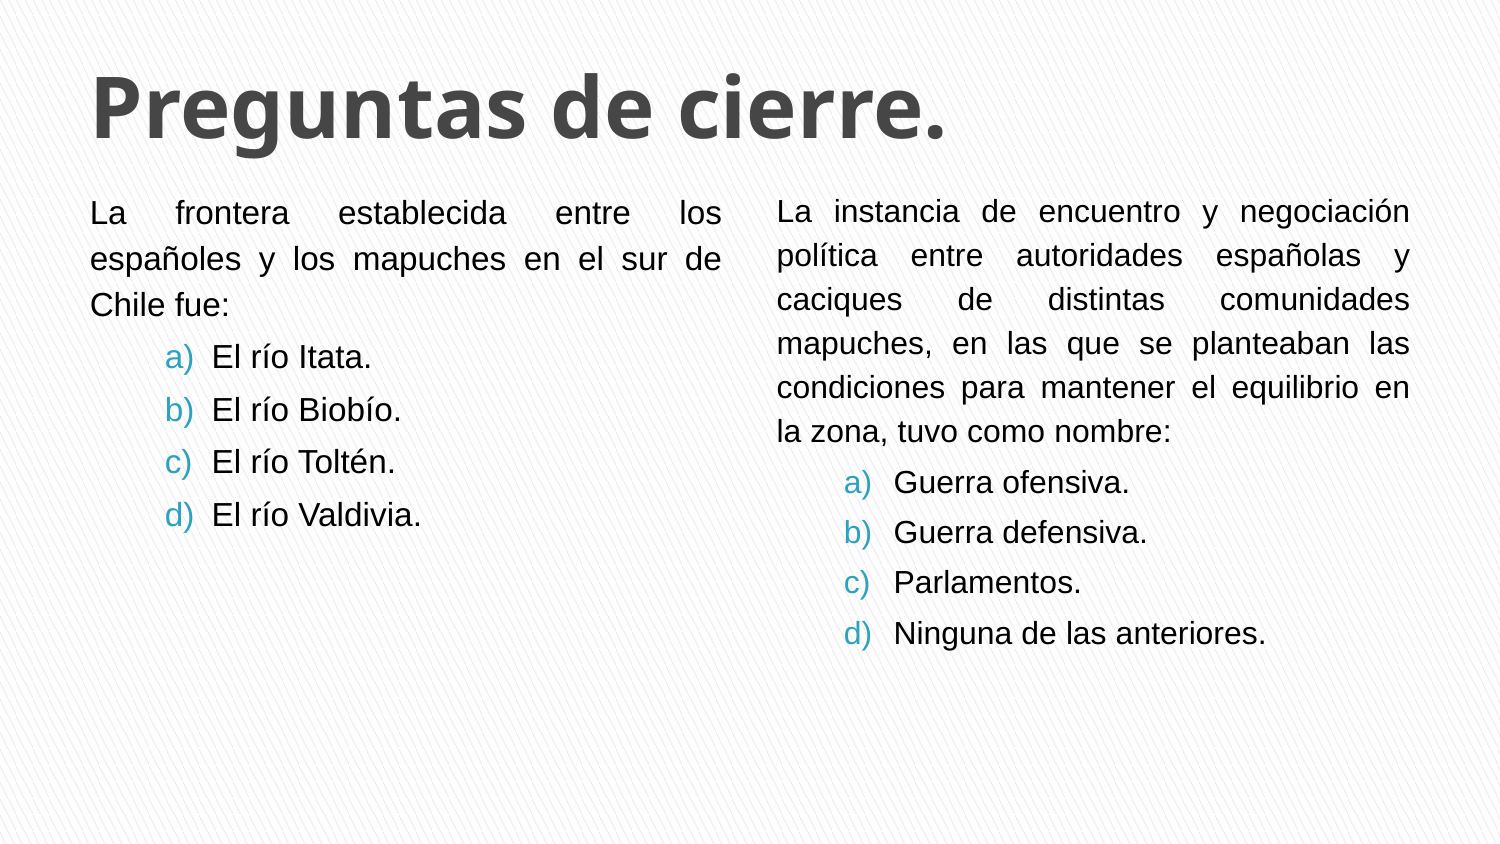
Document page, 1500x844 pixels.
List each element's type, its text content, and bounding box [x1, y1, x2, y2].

list La instancia de encuentro y negociación política entre autoridades españolas y caciques de distintas comunidades mapuches, en las que se planteaban las condiciones para mantener el equilibrio en la zona, tuvo como nombre: Guerra ofensiva. Guerra defensiva. Parlamentos. Ninguna de las anteriores. [761, 177, 1425, 663]
title Preguntas de cierre. [75, 33, 1425, 175]
list La frontera establecida entre los españoles y los mapuches en el sur de Chile fue: El río Itata. El río Biobío. El río Toltén. El río Valdivia. [75, 177, 738, 663]
